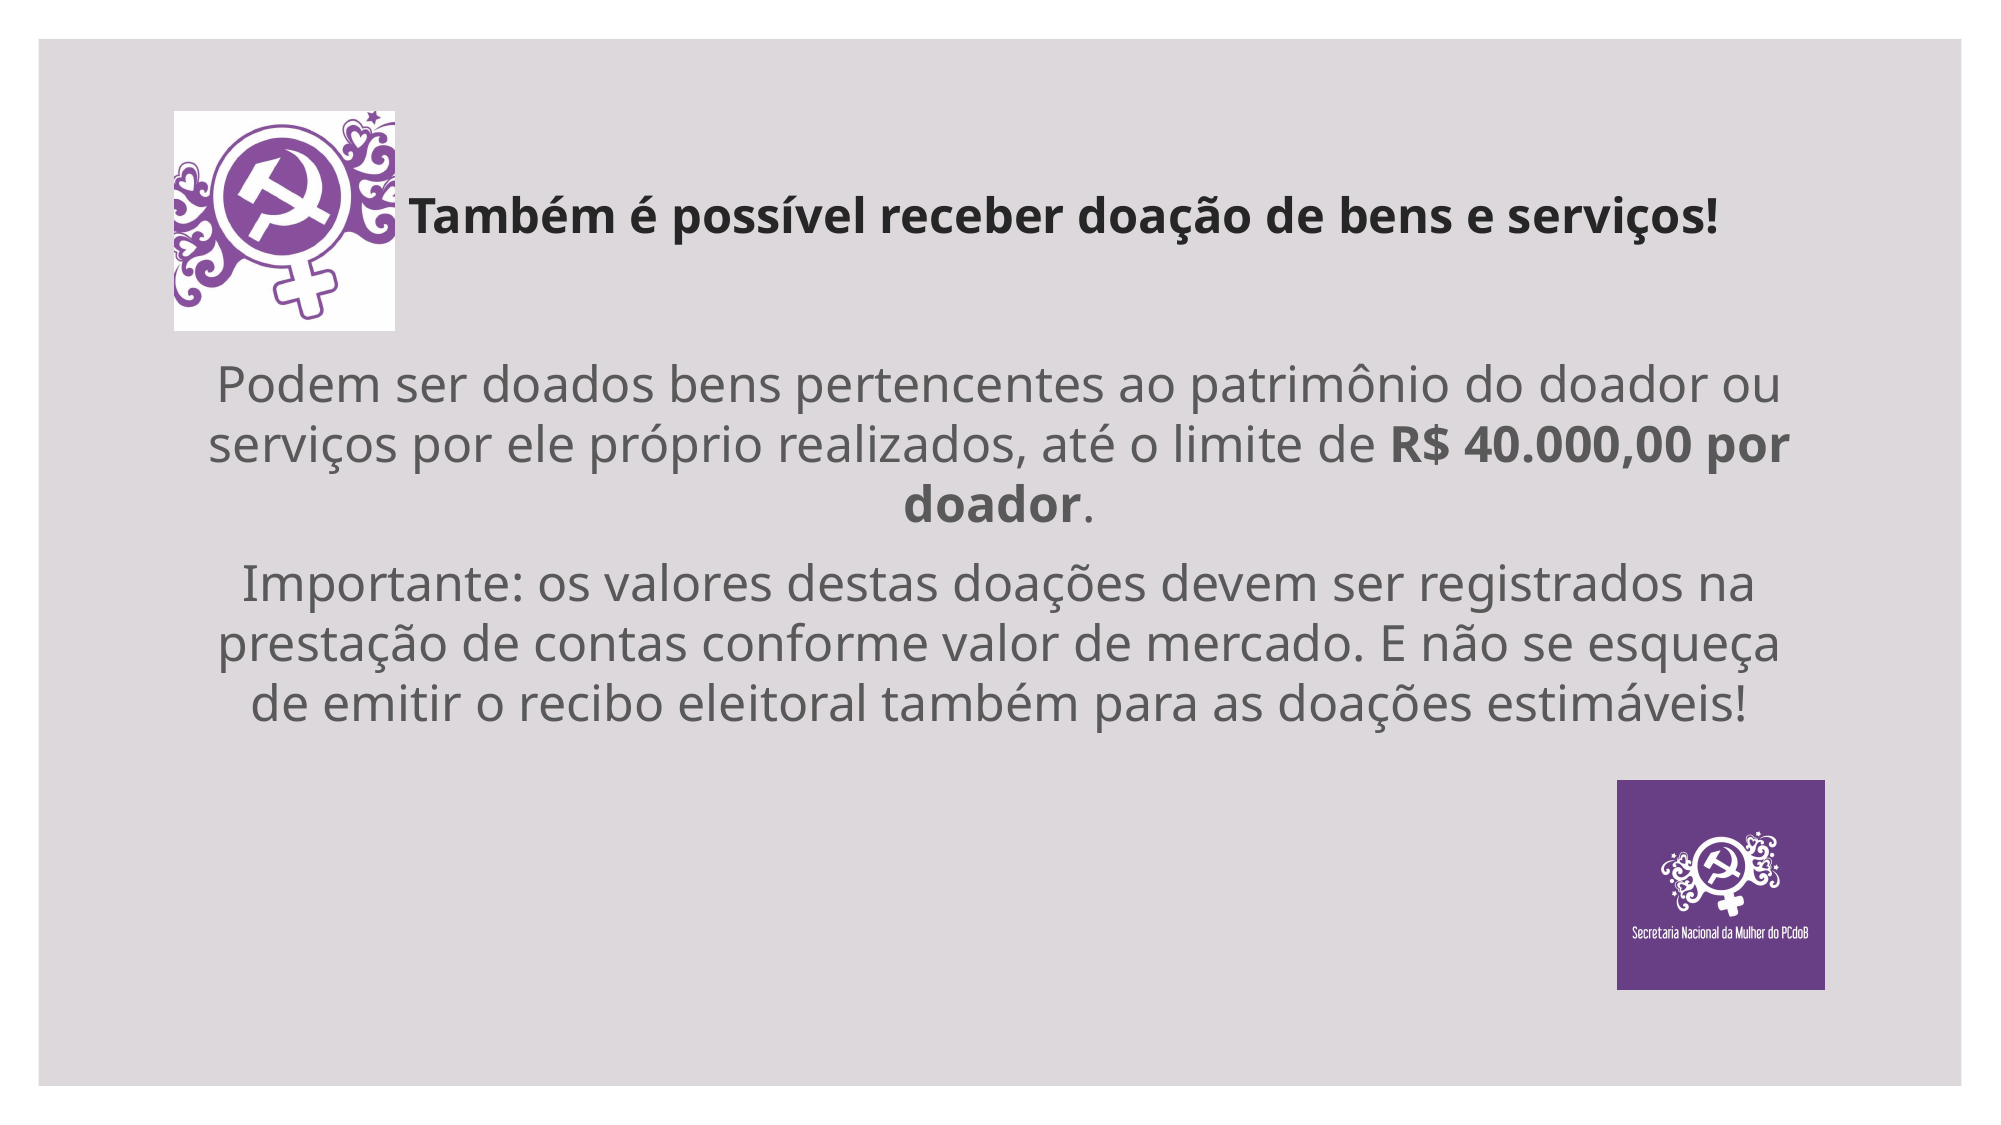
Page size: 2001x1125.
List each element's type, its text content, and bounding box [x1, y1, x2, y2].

picture [174, 111, 395, 331]
picture [1617, 780, 1825, 990]
list Podem ser doados bens pertencentes ao patrimônio do doador ou serviços por ele próprio realizados, até o limite de R$ 40.000,00 por doador. Importante: os valores destas doações devem ser registrados na prestação de contas conforme valor de mercado. E não se esqueça de emitir o recibo eleitoral também para as doações estimáveis! [174, 345, 1825, 990]
title Também é possível receber doação de bens e serviços! [174, 105, 1825, 331]
